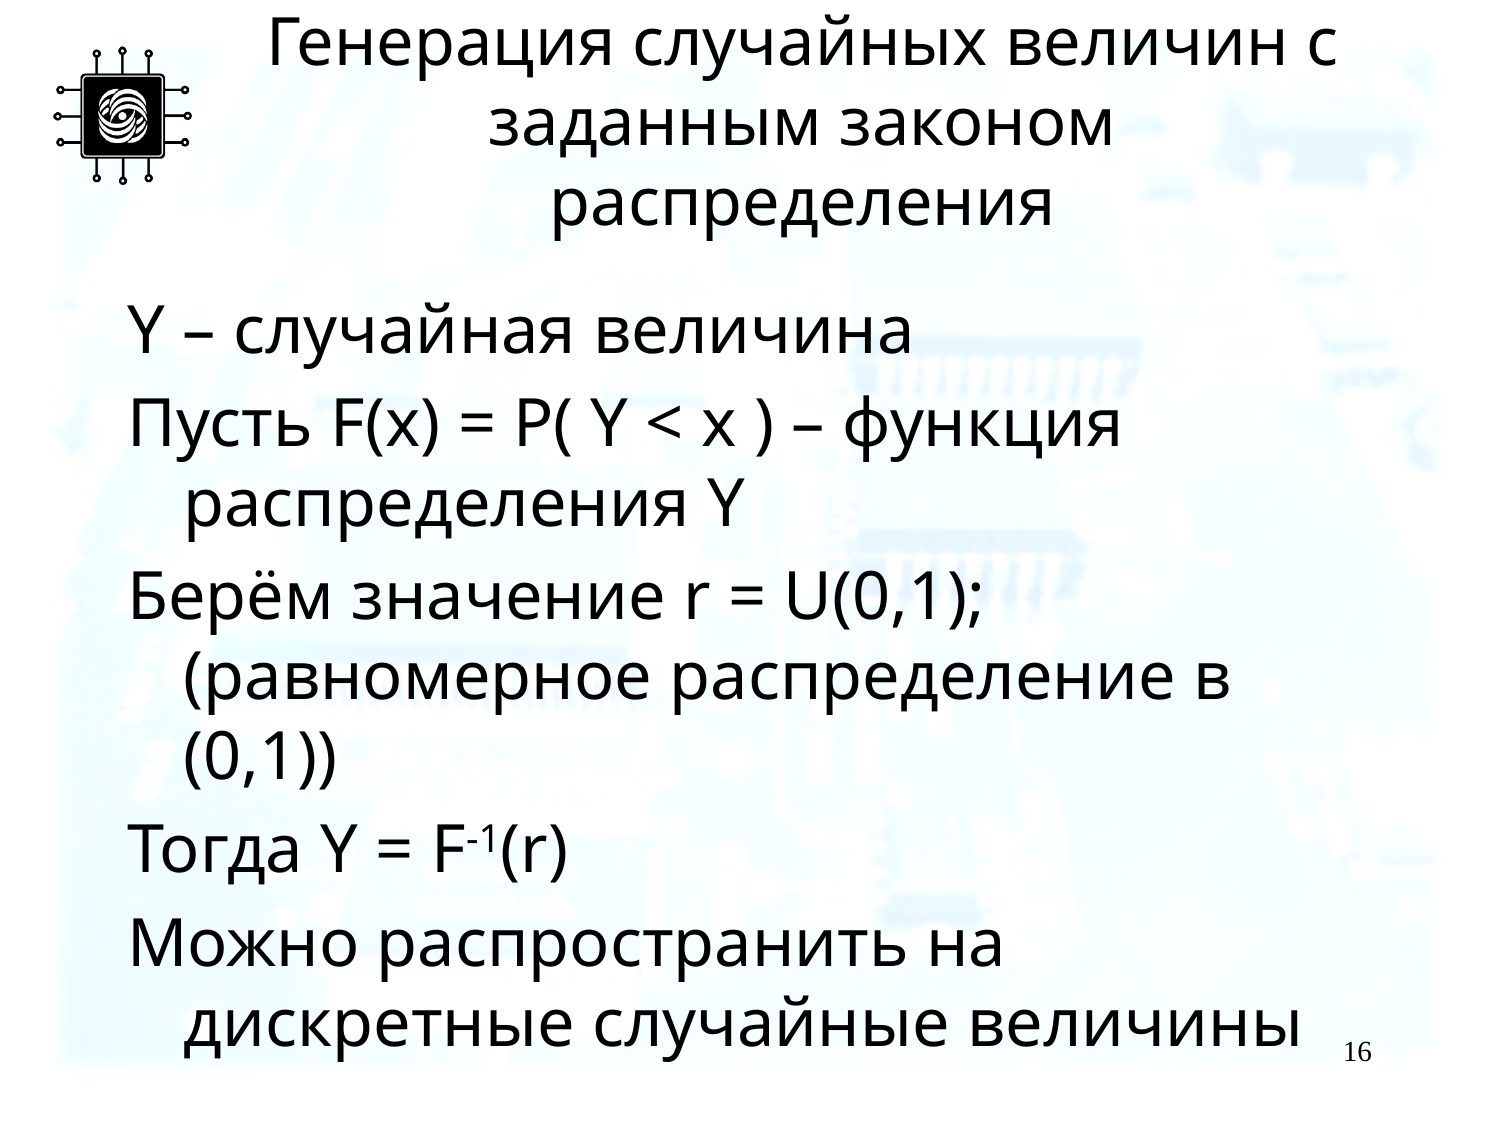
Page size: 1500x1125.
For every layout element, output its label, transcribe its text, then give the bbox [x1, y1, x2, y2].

title Генерация случайных величин с заданным законом распределения [218, 52, 1388, 185]
slide_number 16 [1187, 1025, 1388, 1100]
picture [53, 46, 192, 185]
list Y – случайная величина Пусть F(x) = P( Y < x ) – функция распределения Y Берём значение r = U(0,1); (равномерное распределение в (0,1)) Тогда Y = F-1(r) Можно распространить на дискретные случайные величины [112, 278, 1388, 1036]
